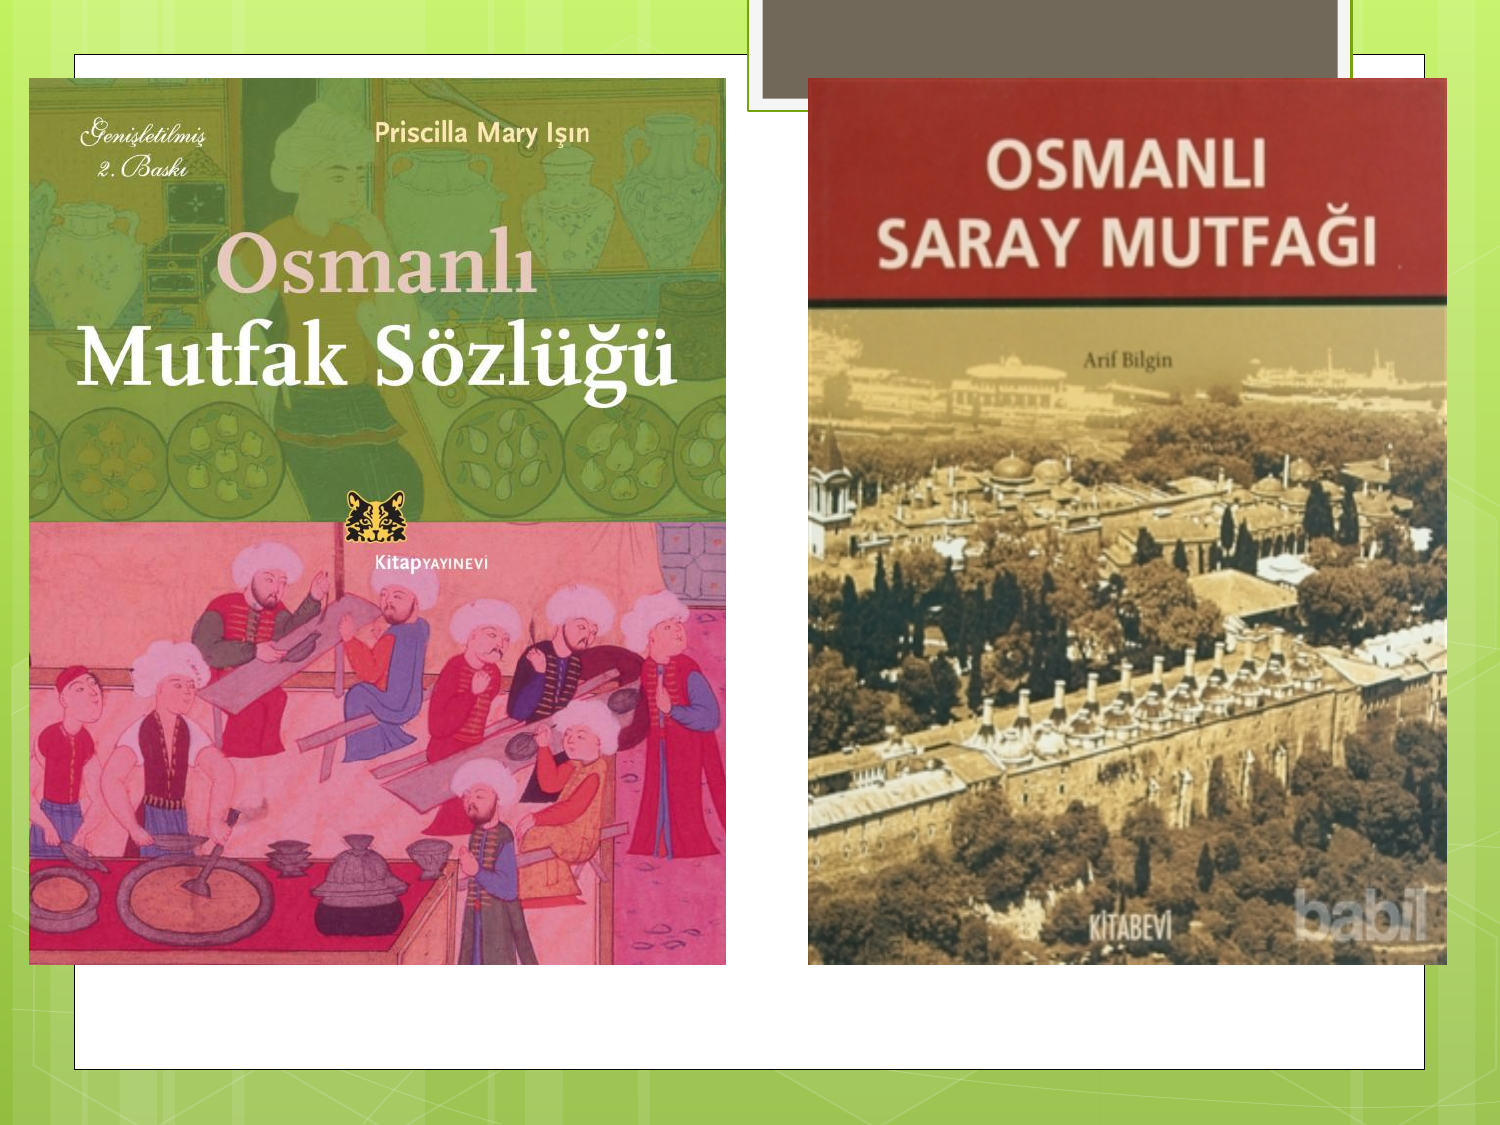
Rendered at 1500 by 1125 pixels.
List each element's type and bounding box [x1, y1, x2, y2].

picture [29, 77, 726, 965]
picture [808, 77, 1448, 965]
